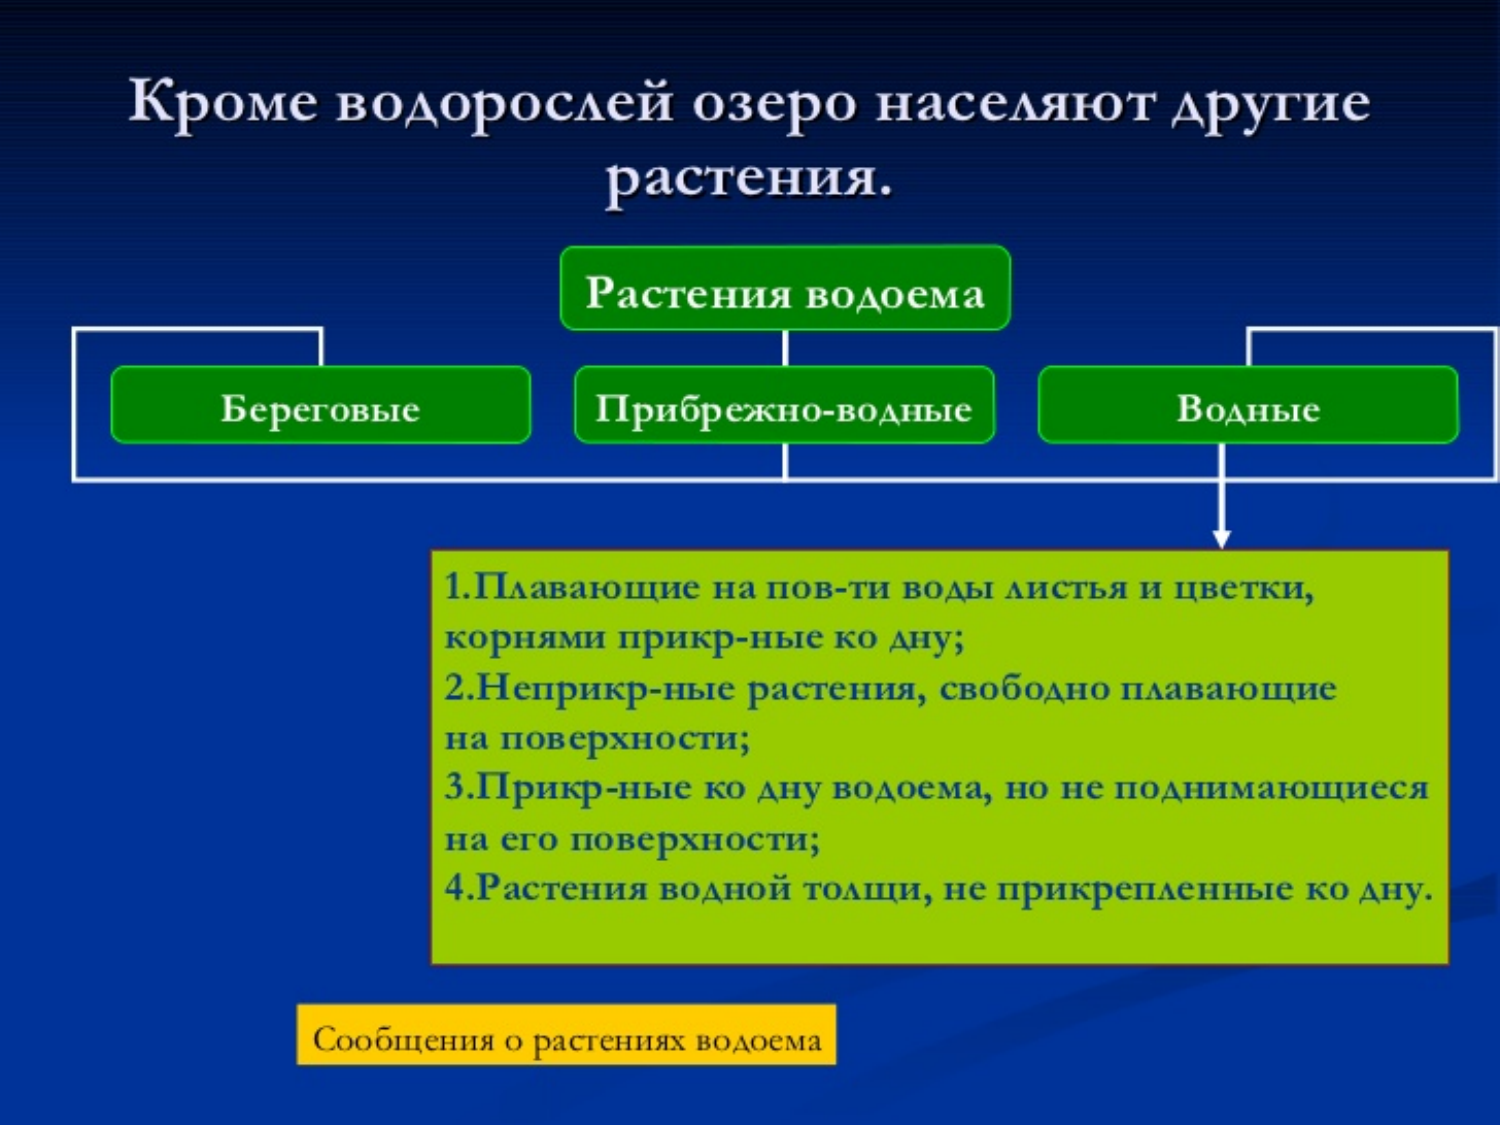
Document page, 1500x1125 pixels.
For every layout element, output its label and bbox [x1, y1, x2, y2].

list [0, 0, 1500, 1125]
